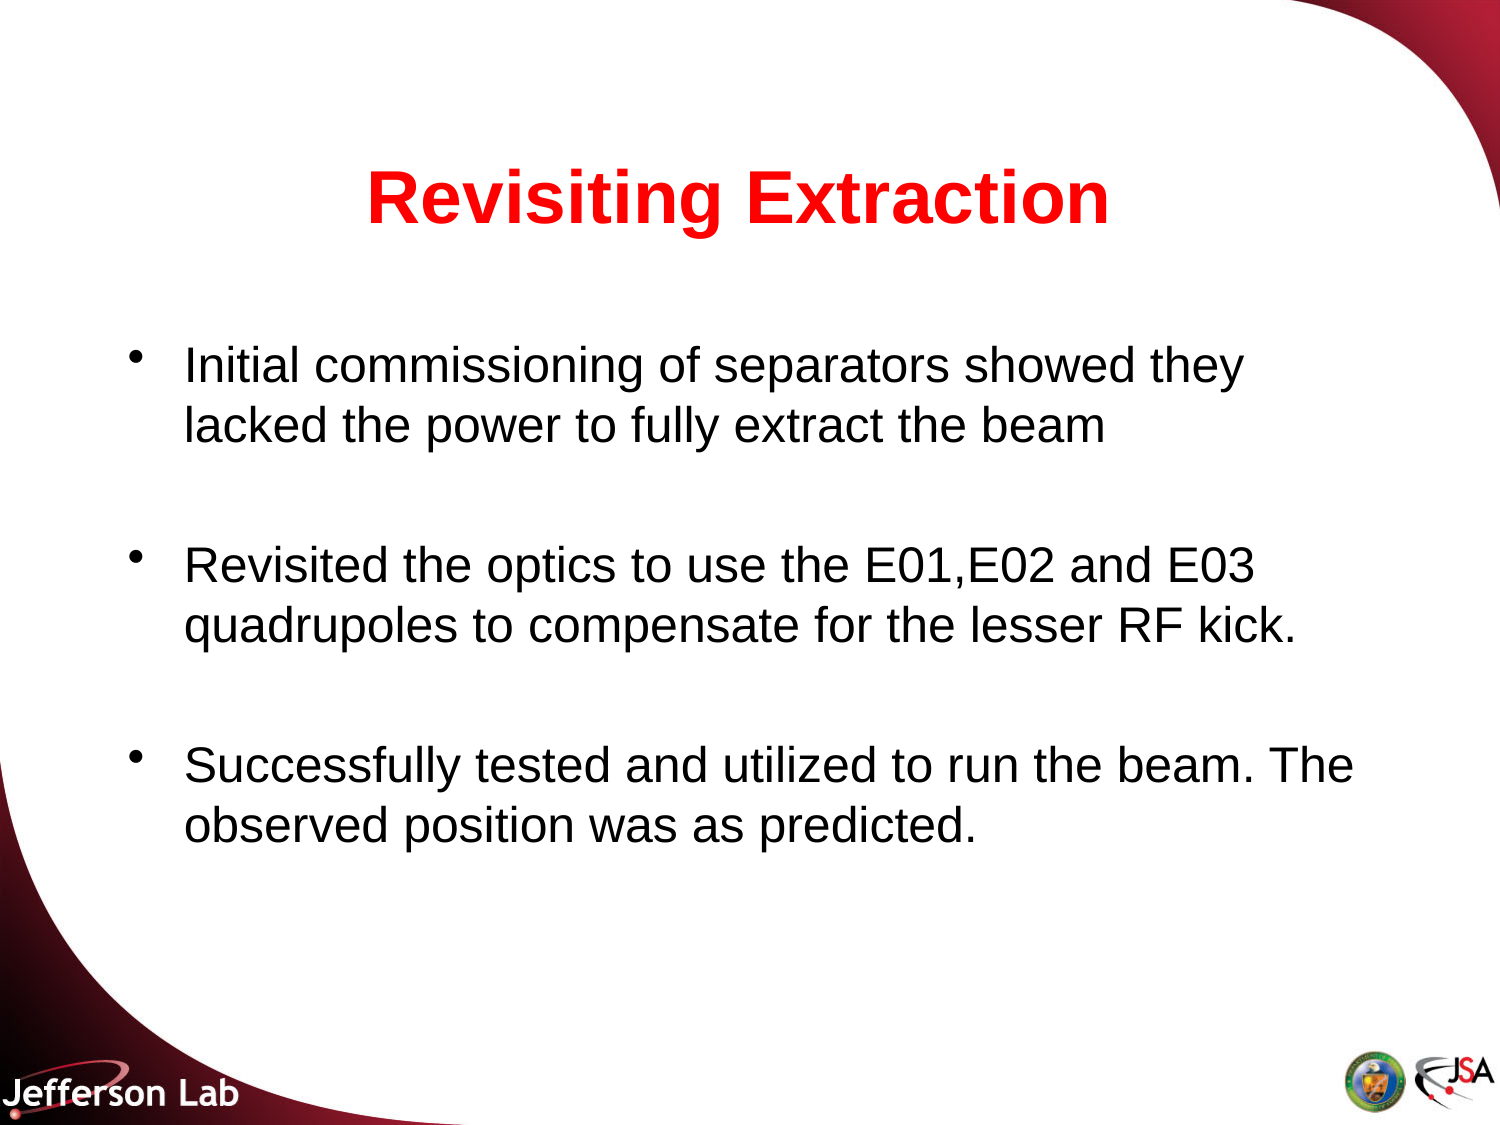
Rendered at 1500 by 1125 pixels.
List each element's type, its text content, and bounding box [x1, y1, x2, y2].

picture [0, 0, 1500, 1125]
list Initial commissioning of separators showed they lacked the power to fully extract the beam Revisited the optics to use the E01,E02 and E03 quadrupoles to compensate for the lesser RF kick. Successfully tested and utilized to run the beam. The observed position was as predicted. [112, 324, 1388, 1001]
title Revisiting Extraction [112, 99, 1388, 288]
